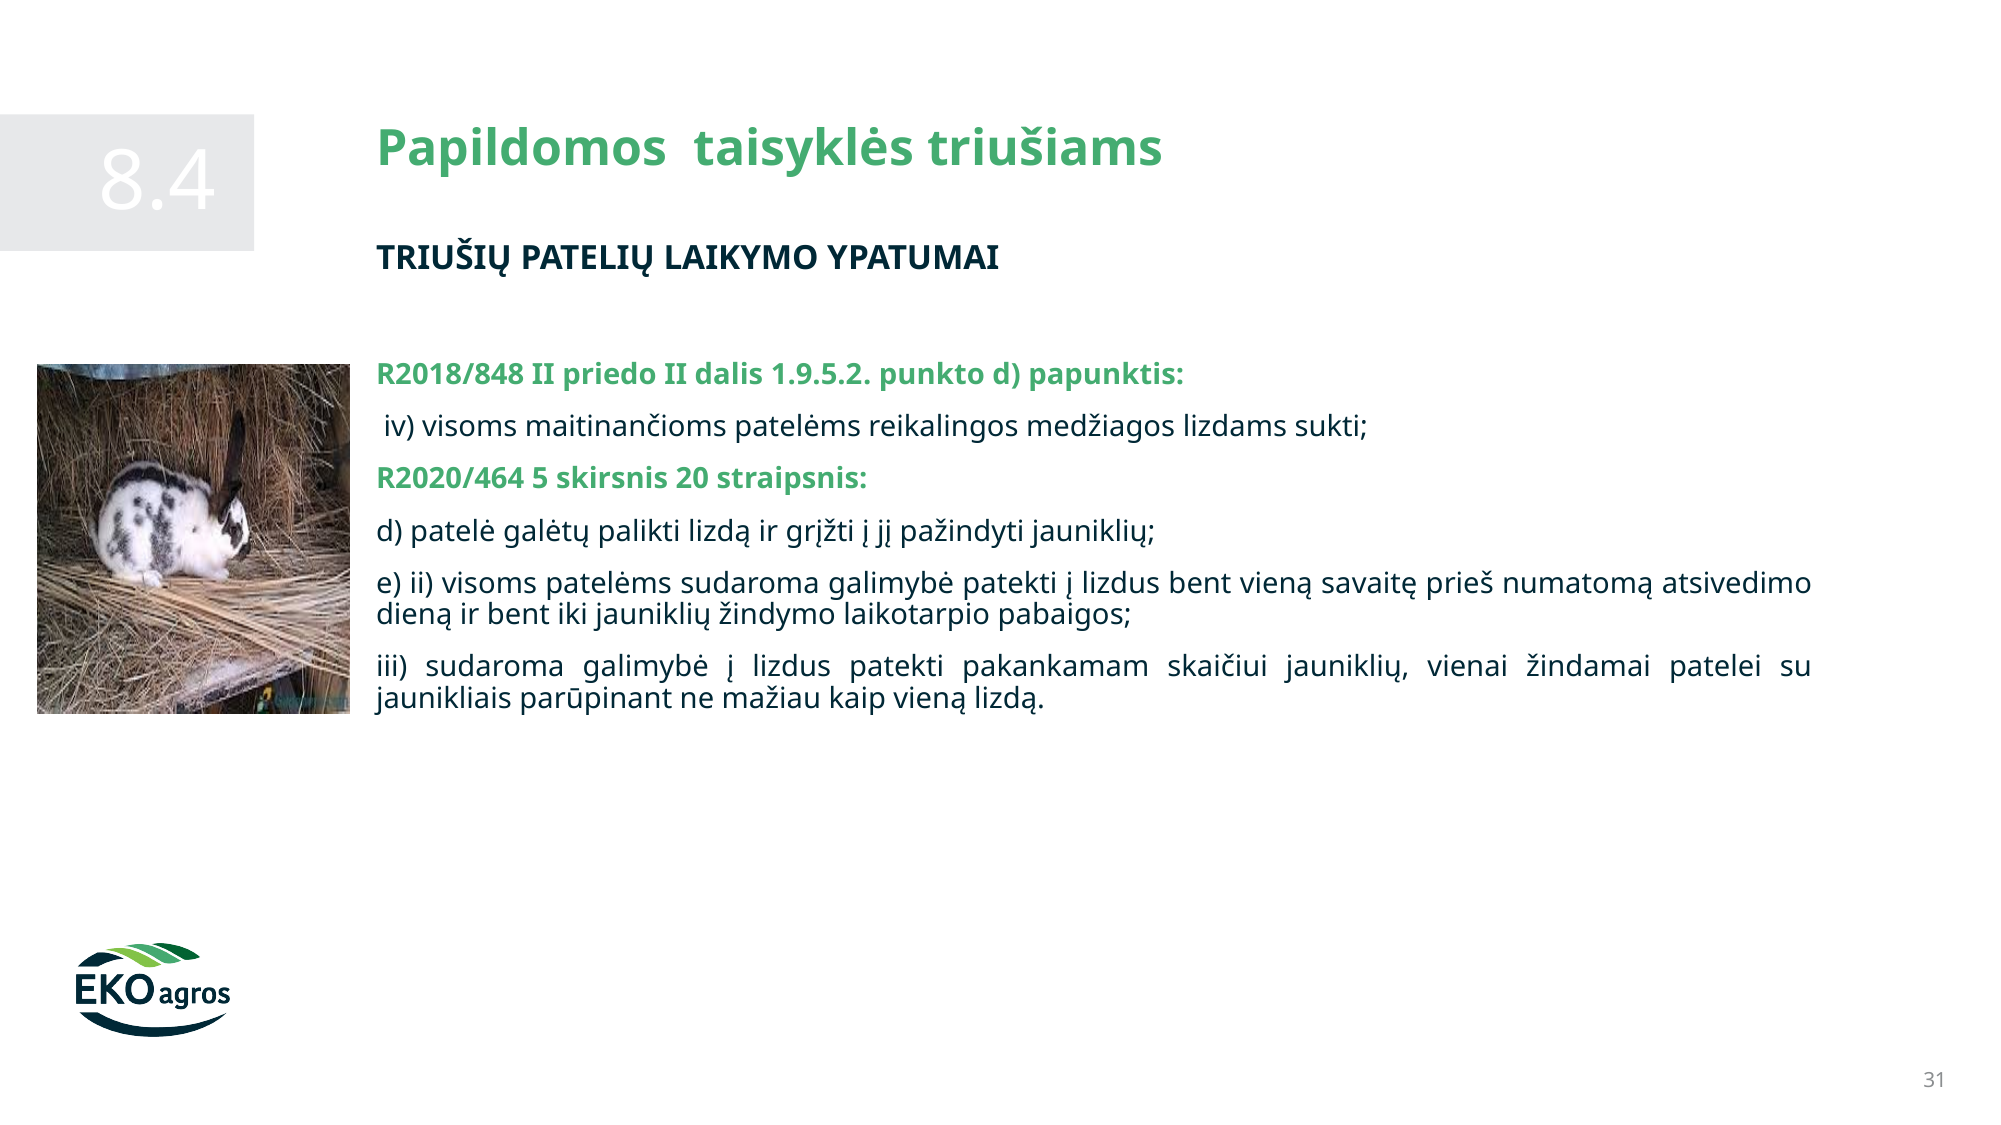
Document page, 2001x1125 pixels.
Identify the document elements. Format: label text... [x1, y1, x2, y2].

list TRIUŠIŲ PATELIŲ LAIKYMO YPATUMAI R2018/848 II priedo II dalis 1.9.5.2. punkto d) papunktis: iv) visoms maitinančioms patelėms reikalingos medžiagos lizdams sukti; R2020/464 5 skirsnis 20 straipsnis: d) patelė galėtų palikti lizdą ir grįžti į jį pažindyti jauniklių; e) ii) visoms patelėms sudaroma galimybė patekti į lizdus bent vieną savaitę prieš numatomą atsivedimo dieną ir bent iki jauniklių žindymo laikotarpio pabaigos; iii) sudaroma galimybė į lizdus patekti pakankamam skaičiui jauniklių, vienai žindamai patelei su jaunikliais parūpinant ne mažiau kaip vieną lizdą. [361, 233, 1829, 1037]
picture [76, 943, 230, 1037]
picture [37, 363, 350, 714]
list Papildomos taisyklės triušiams [361, 100, 1829, 222]
slide_number 31 [1862, 1050, 1962, 1111]
list 8.4 [0, 131, 231, 234]
